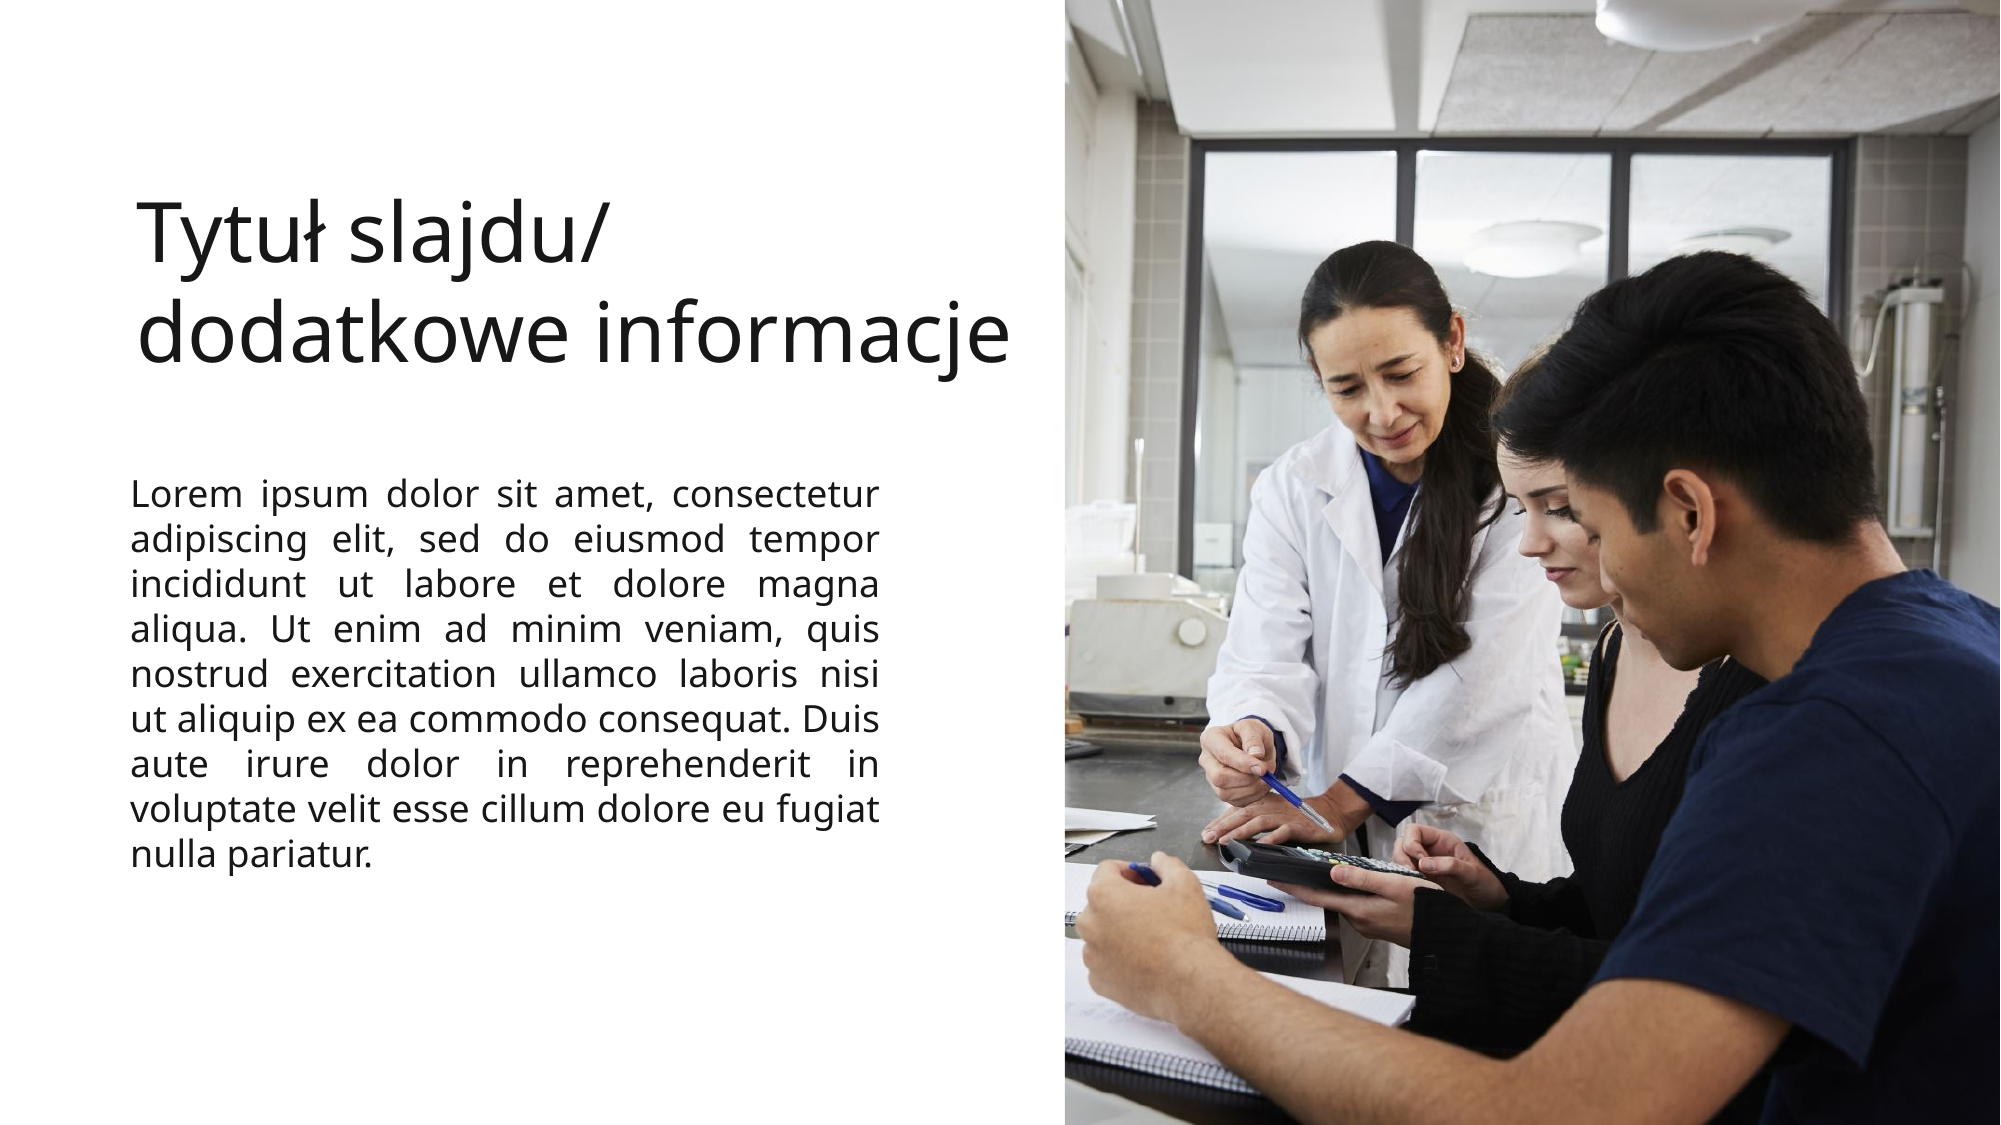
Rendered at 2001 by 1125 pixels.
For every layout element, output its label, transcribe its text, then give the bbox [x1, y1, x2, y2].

text_box Lorem ipsum dolor sit amet, consectetur adipiscing elit, sed do eiusmod tempor incididunt ut labore et dolore magna aliqua. Ut enim ad minim veniam, quis nostrud exercitation ullamco laboris nisi ut aliquip ex ea commodo consequat. Duis aute irure dolor in reprehenderit in voluptate velit esse cillum dolore eu fugiat nulla pariatur. [115, 462, 896, 882]
text_box Tytuł slajdu/ dodatkowe informacje [121, 172, 1064, 387]
picture [1064, 0, 2000, 1125]
